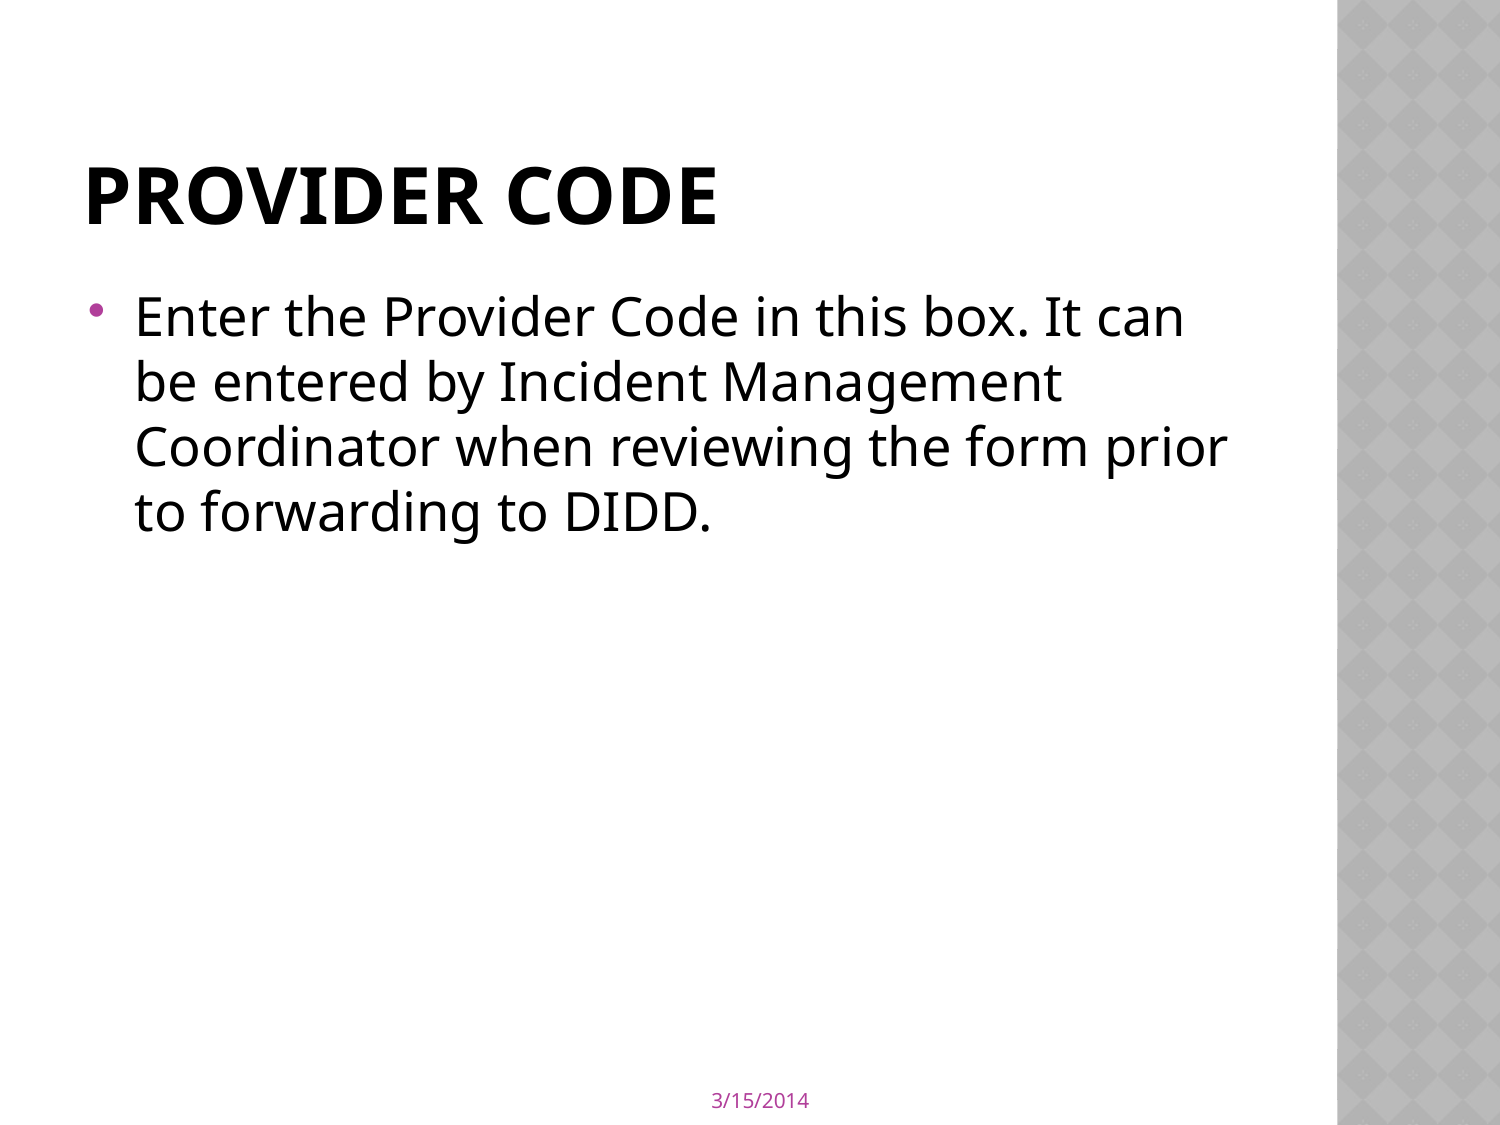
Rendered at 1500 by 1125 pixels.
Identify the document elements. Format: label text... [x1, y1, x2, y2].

title Provider Code [75, 52, 1263, 240]
list Enter the Provider Code in this box. It can be entered by Incident Management Coordinator when reviewing the form prior to forwarding to DIDD. [75, 275, 1263, 1059]
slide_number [696, 1075, 1025, 1113]
